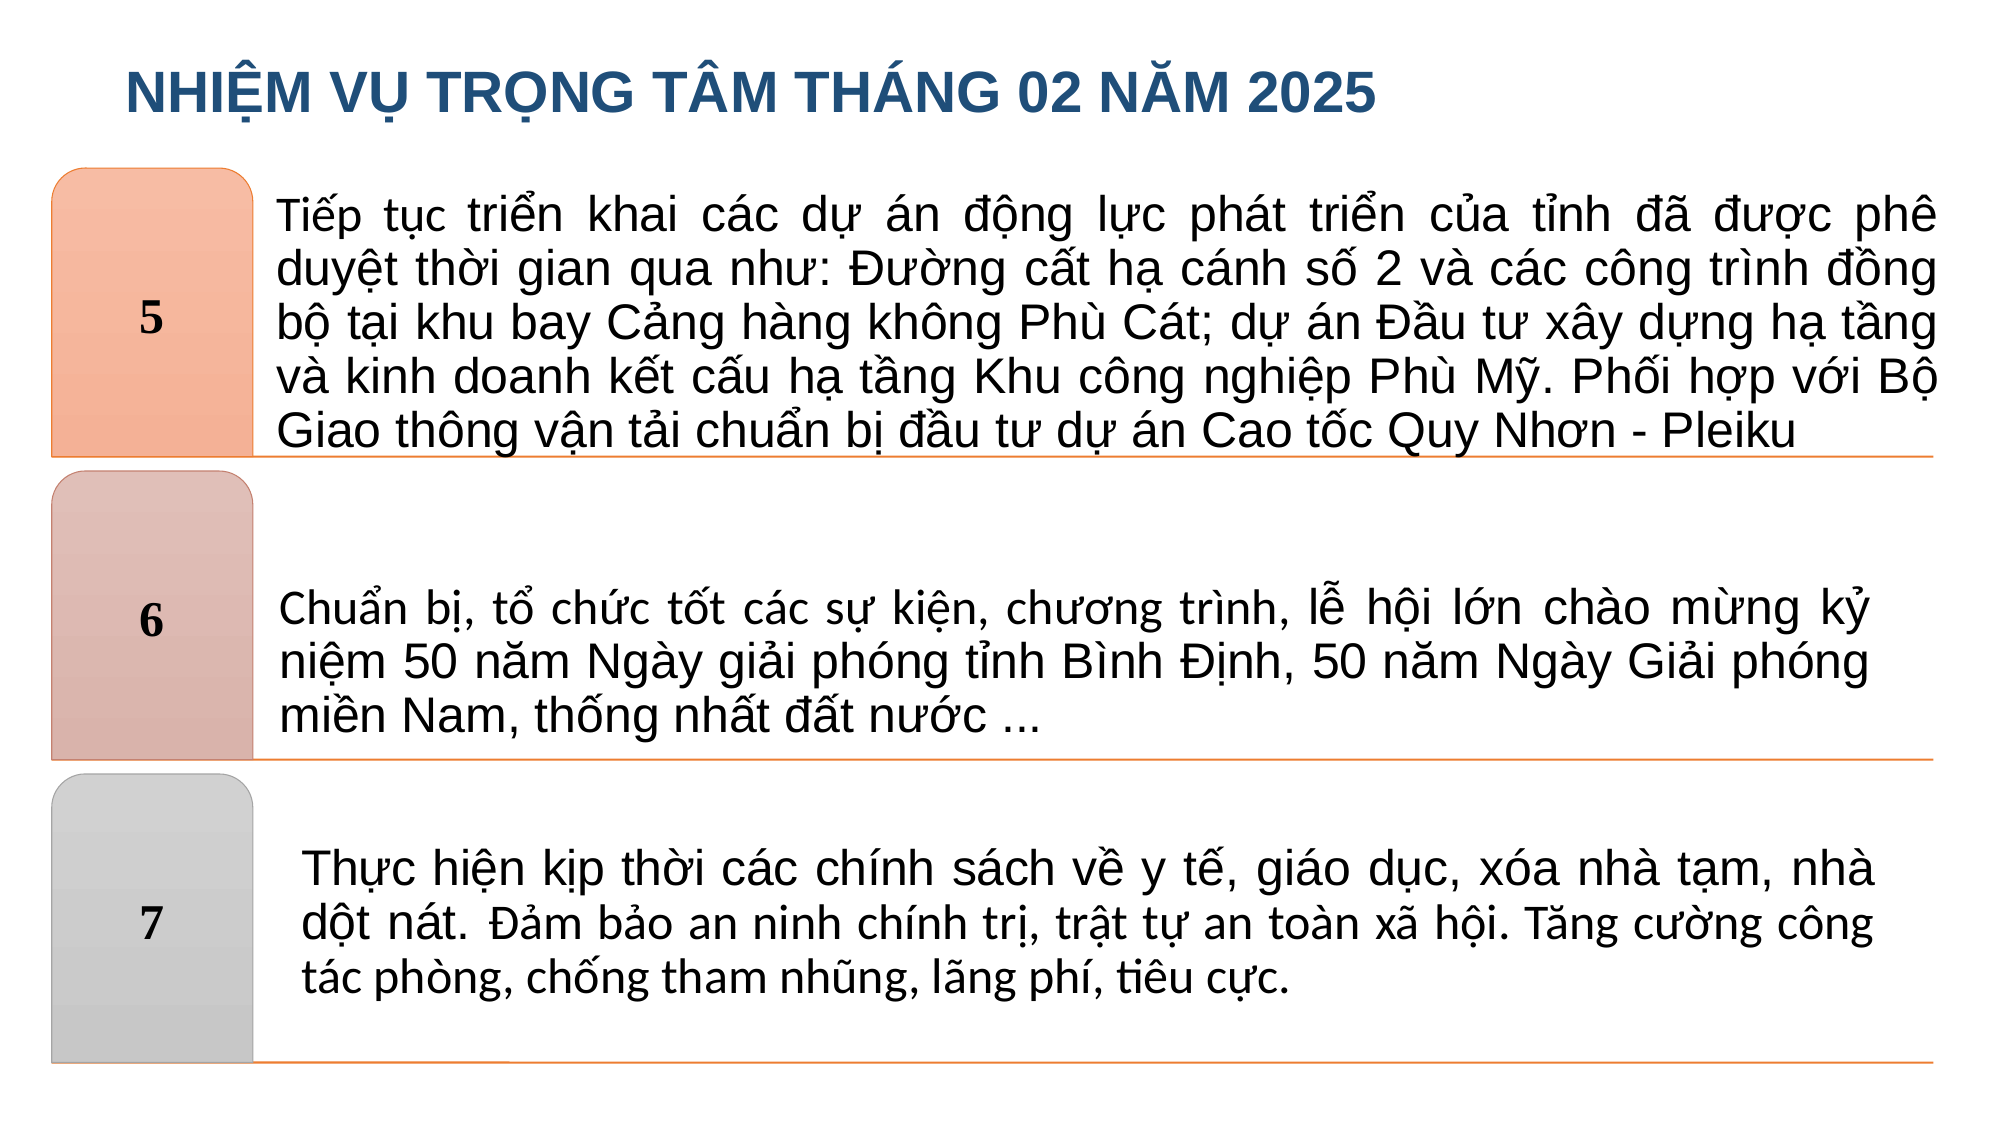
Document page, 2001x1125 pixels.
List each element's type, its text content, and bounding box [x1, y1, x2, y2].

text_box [51, 168, 1934, 1063]
text_box NHIỆM VỤ TRỌNG TÂM THÁNG 02 NĂM 2025 [110, 46, 1417, 132]
